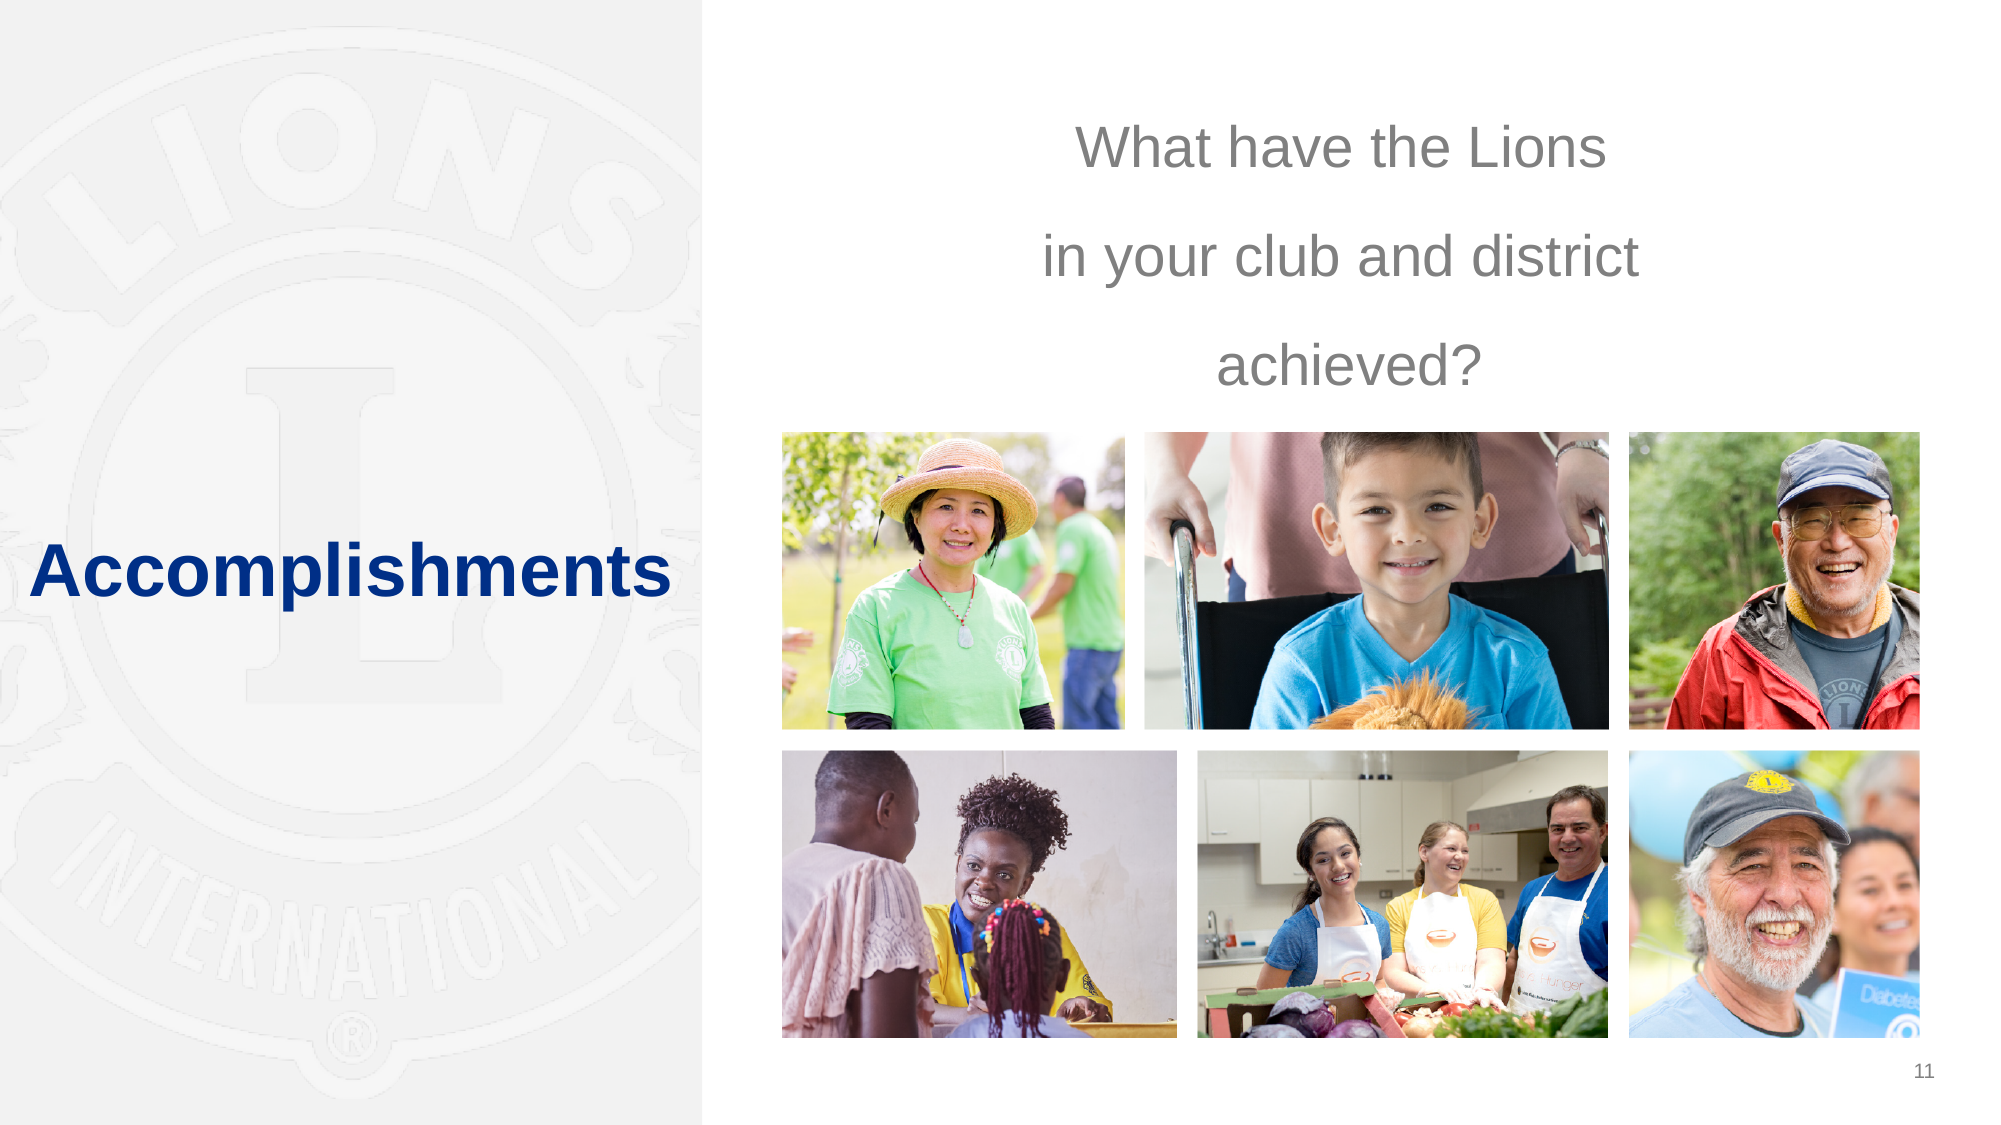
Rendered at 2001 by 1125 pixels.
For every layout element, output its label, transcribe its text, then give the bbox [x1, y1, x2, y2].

title Accomplishments [0, 224, 703, 863]
list What have the Lions in your club and district achieved? [787, 87, 1913, 430]
picture [781, 432, 1920, 1038]
